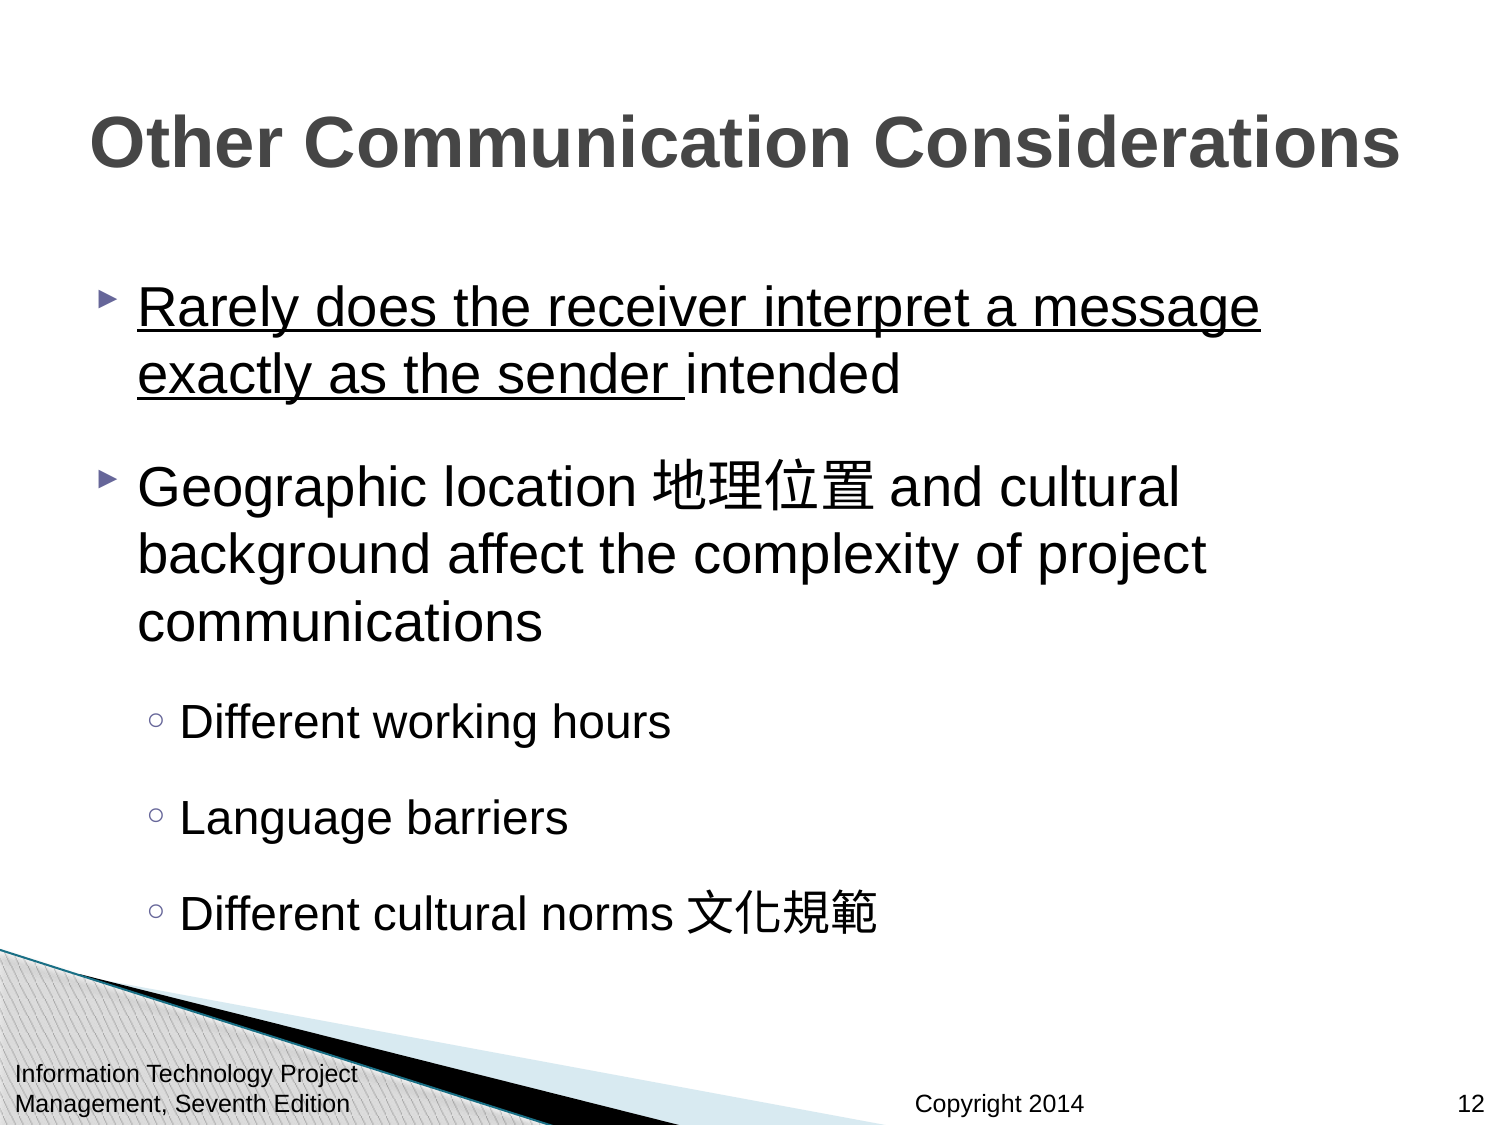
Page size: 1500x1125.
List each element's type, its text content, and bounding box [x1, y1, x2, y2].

title Other Communication Considerations [75, 45, 1425, 233]
slide_number 12 [1408, 1065, 1500, 1125]
list Rarely does the receiver interpret a message exactly as the sender intended Geographic location地理位置and cultural background affect the complexity of project communications Different working hours Language barriers Different cultural norms文化規範 [62, 262, 1451, 1013]
footer Information Technology Project Management, Seventh Edition [0, 1065, 425, 1125]
